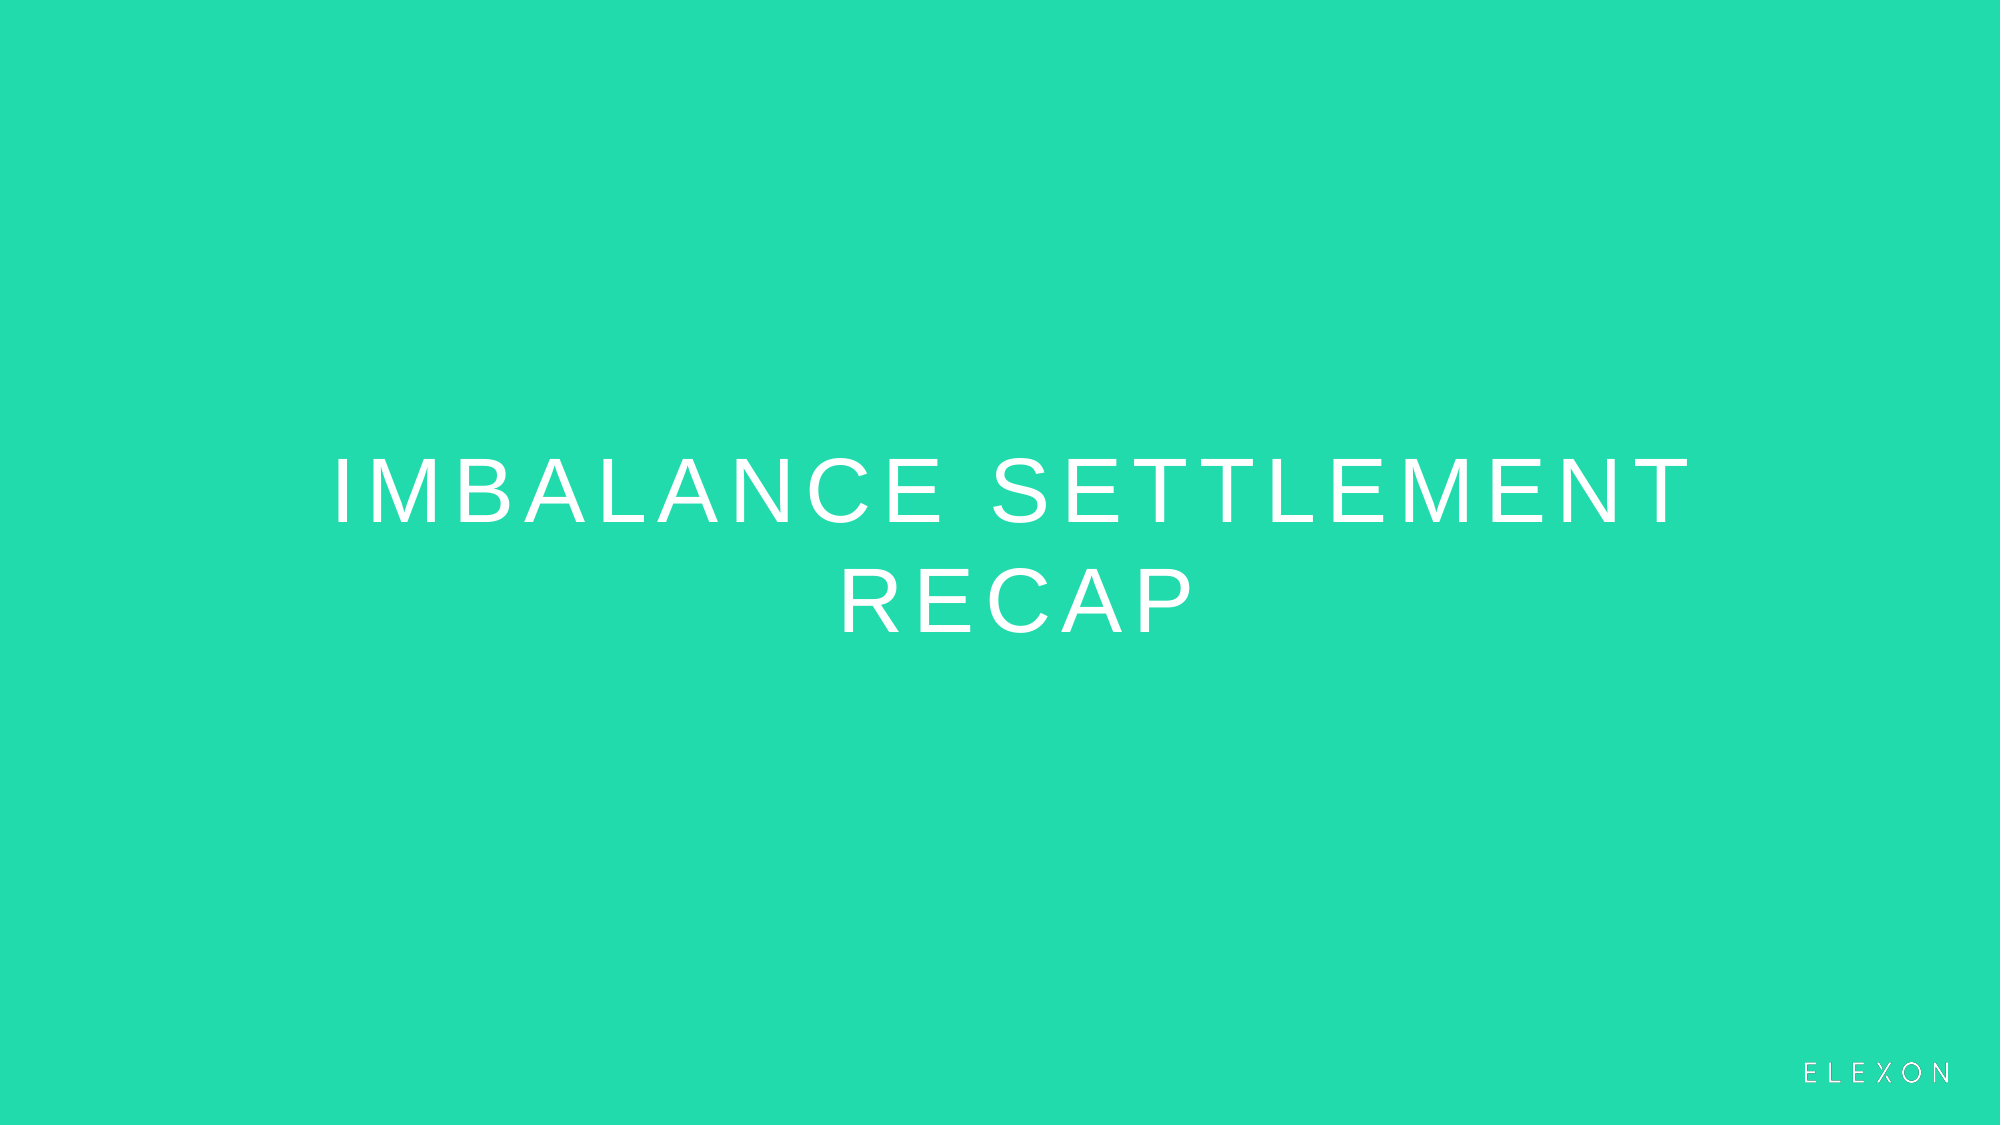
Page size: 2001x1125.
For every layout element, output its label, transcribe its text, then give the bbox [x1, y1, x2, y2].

picture [1805, 1062, 1948, 1083]
title Imbalance Settlement Recap [75, 431, 1957, 544]
